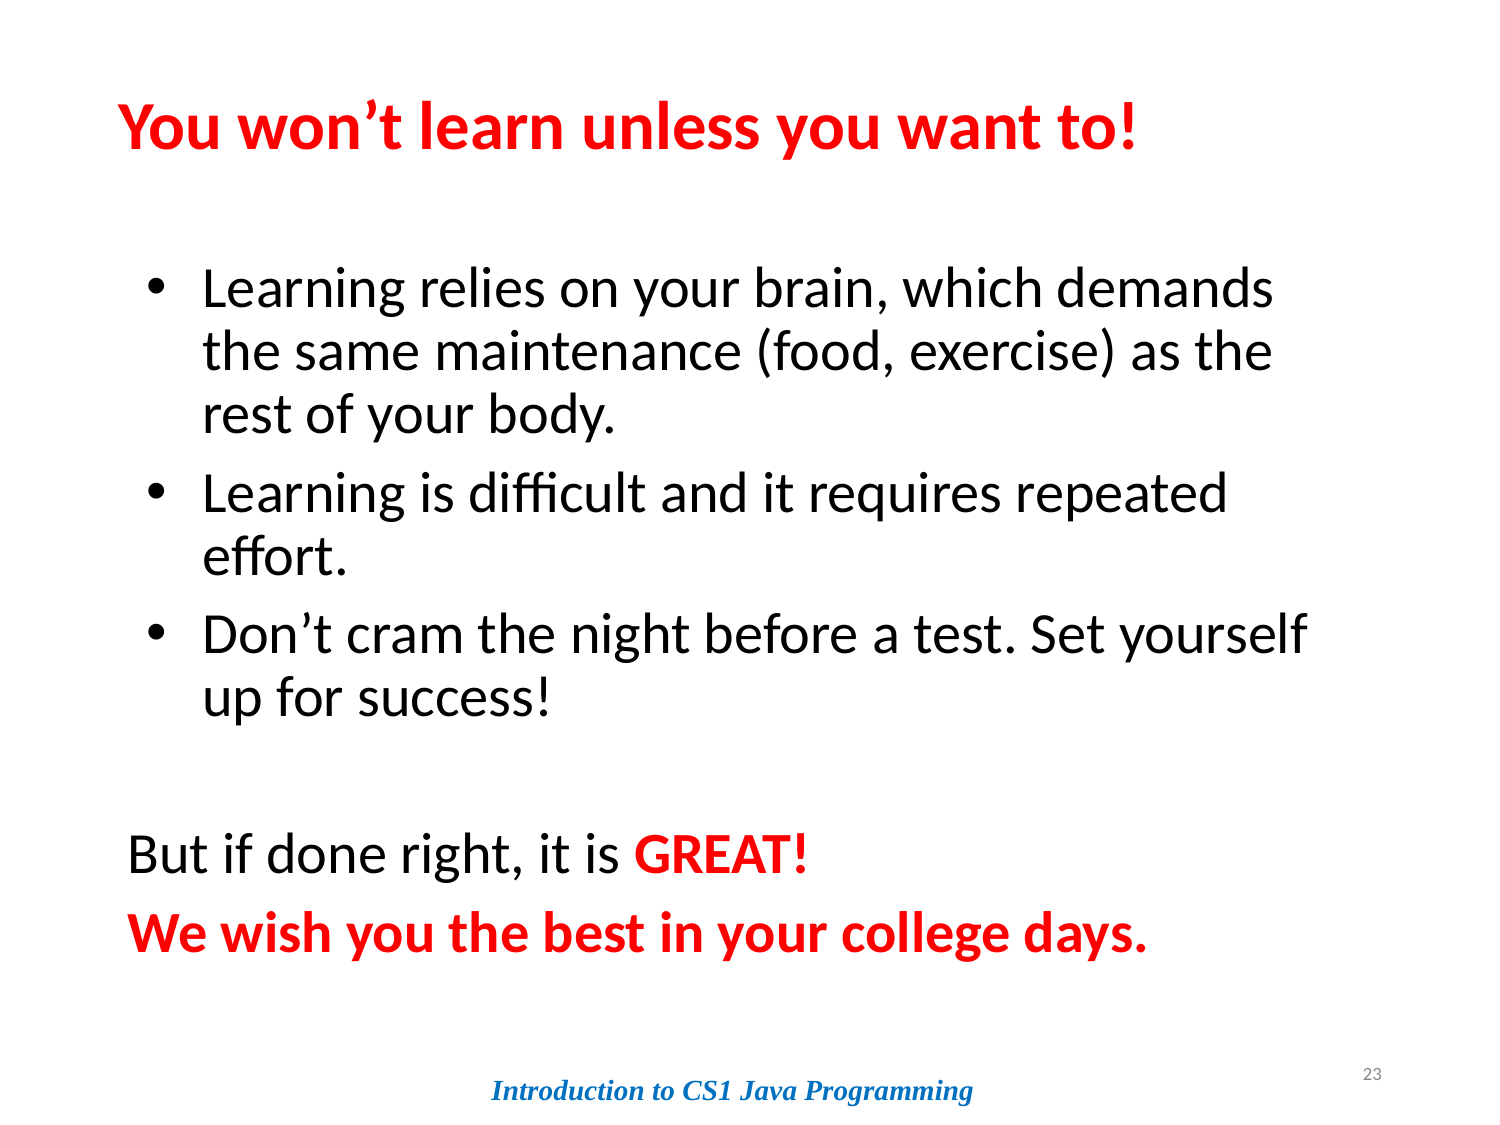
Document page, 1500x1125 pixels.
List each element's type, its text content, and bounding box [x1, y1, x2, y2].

list Learning relies on your brain, which demands the same maintenance (food, exercise) as the rest of your body. Learning is difficult and it requires repeated effort. Don’t cram the night before a test. Set yourself up for success! But if done right, it is GREAT! We wish you the best in your college days. [112, 249, 1375, 1013]
title You won’t learn unless you want to! [103, 59, 1397, 278]
slide_number 23 [1059, 1042, 1397, 1103]
